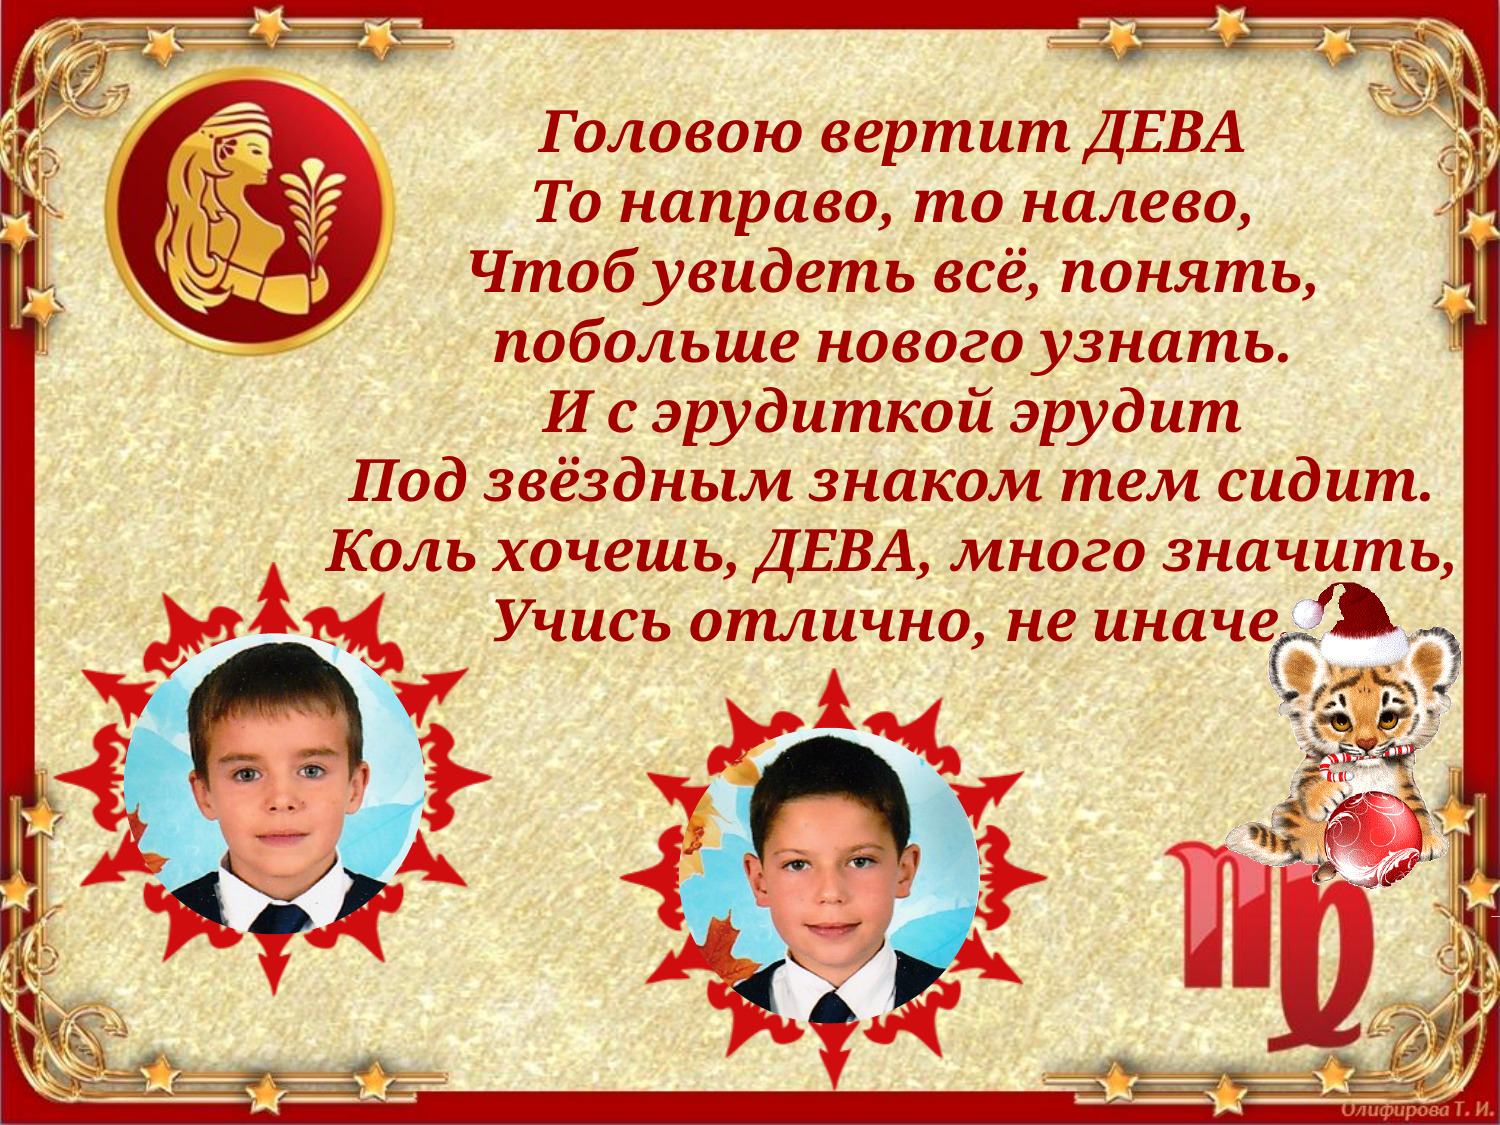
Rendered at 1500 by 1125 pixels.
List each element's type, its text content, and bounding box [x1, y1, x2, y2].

title Головою вертит ДЕВА То направо, то налево, Чтоб увидеть всё, понять, побольше нового узнать. И с эрудиткой эрудит Под звёздным знаком тем сидит. Коль хочешь, ДЕВА, много значить, Учись отлично, не иначе. [218, 349, 1500, 538]
picture [0, 0, 1500, 1125]
